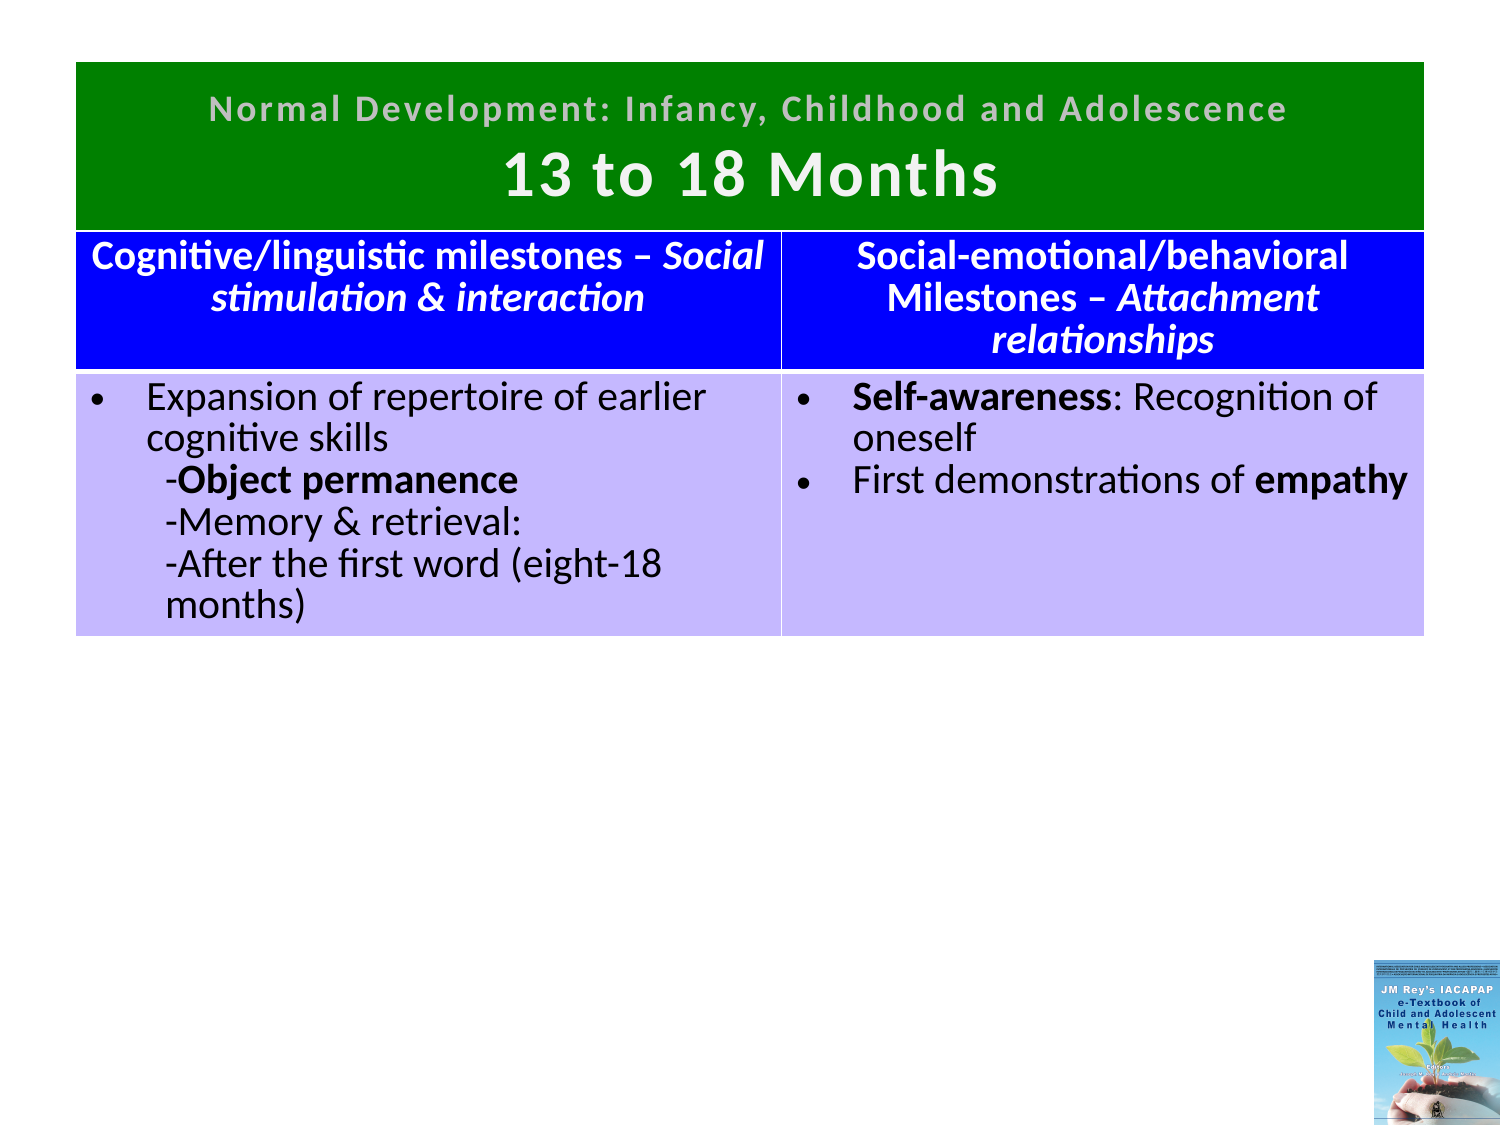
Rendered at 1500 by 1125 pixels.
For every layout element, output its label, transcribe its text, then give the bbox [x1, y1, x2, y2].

table_header Social-emotional/behavioral Milestones – Attachment relationships [782, 232, 1424, 369]
table_header Cognitive/linguistic milestones – Social stimulation & interaction [76, 232, 781, 369]
table_cell Expansion of repertoire of earlier cognitive skills -Object permanence -Memory & retrieval: -After the first word (eight-18 months) [76, 374, 781, 636]
title Normal Development: Infancy, Childhood and Adolescence 13 to 18 Months [75, 61, 1425, 230]
picture [1374, 960, 1500, 1125]
table_cell Self-awareness: Recognition of oneself First demonstrations of empathy [782, 374, 1424, 636]
